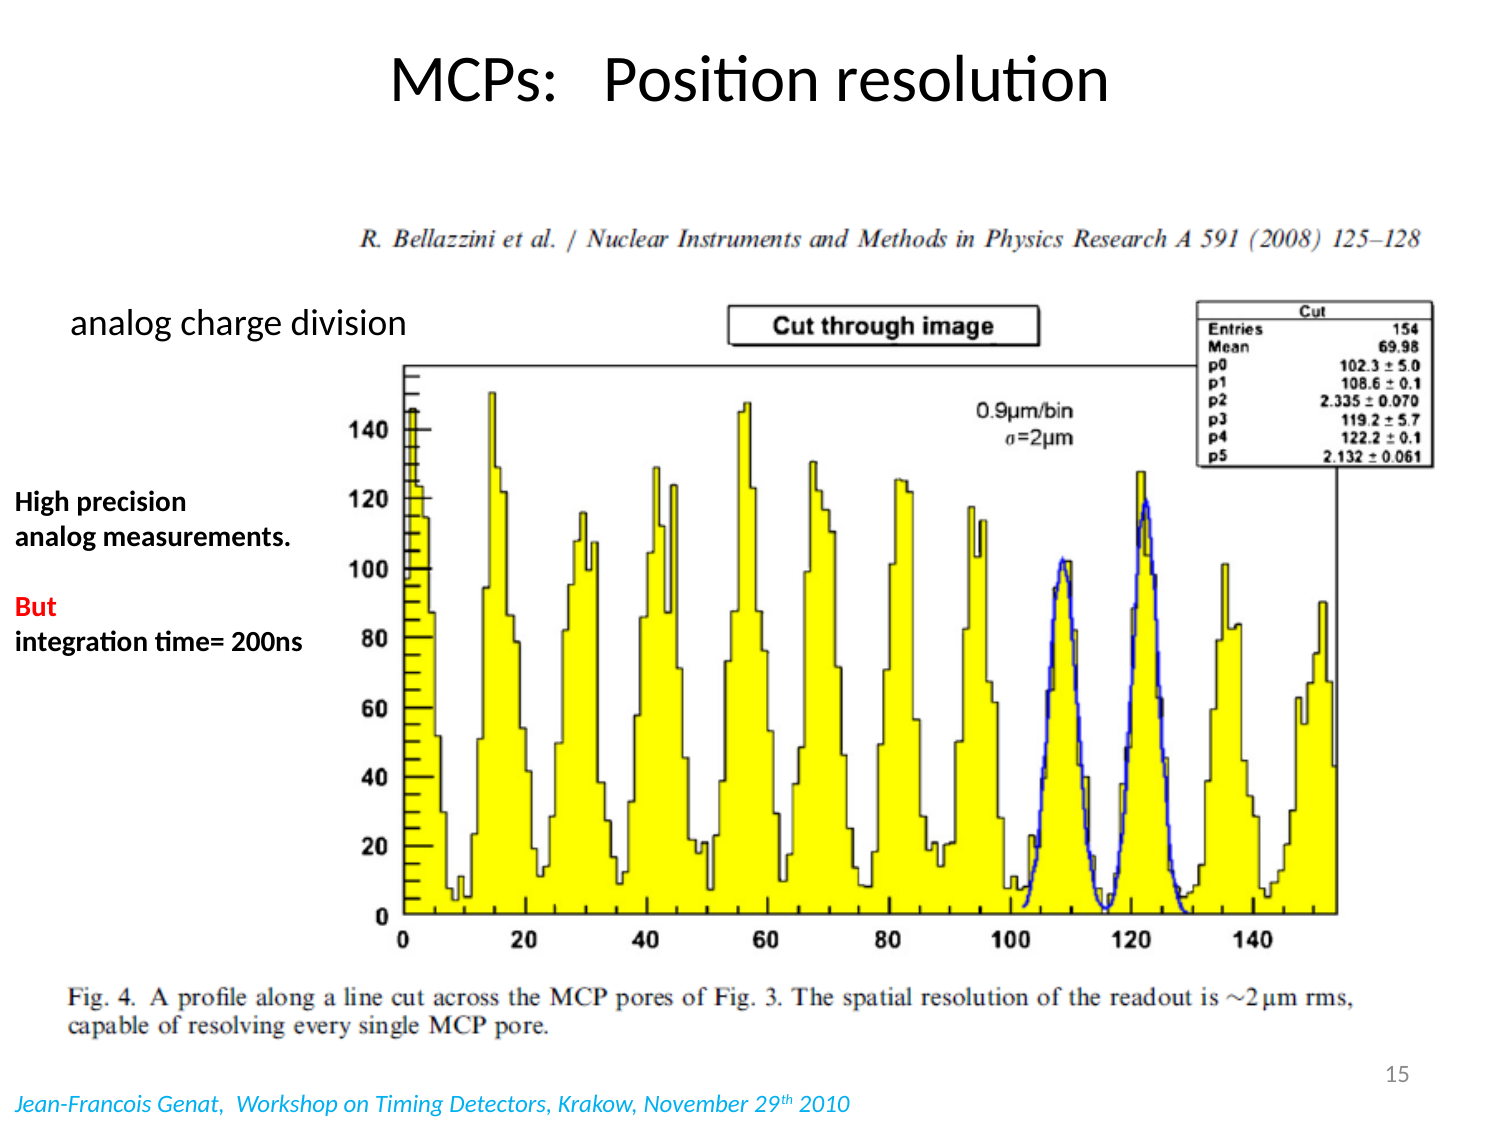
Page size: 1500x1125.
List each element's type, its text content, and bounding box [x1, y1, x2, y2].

title MCPs: Position resolution [74, 0, 1426, 151]
text_box Jean-Francois Genat, Workshop on Timing Detectors, Krakow, November 29th 2010 [0, 1079, 1350, 1125]
slide_number 15 [1074, 1070, 1425, 1103]
text_box High precision analog measurements. But integration time= 200ns [0, 474, 57, 665]
picture [62, 224, 1463, 1062]
